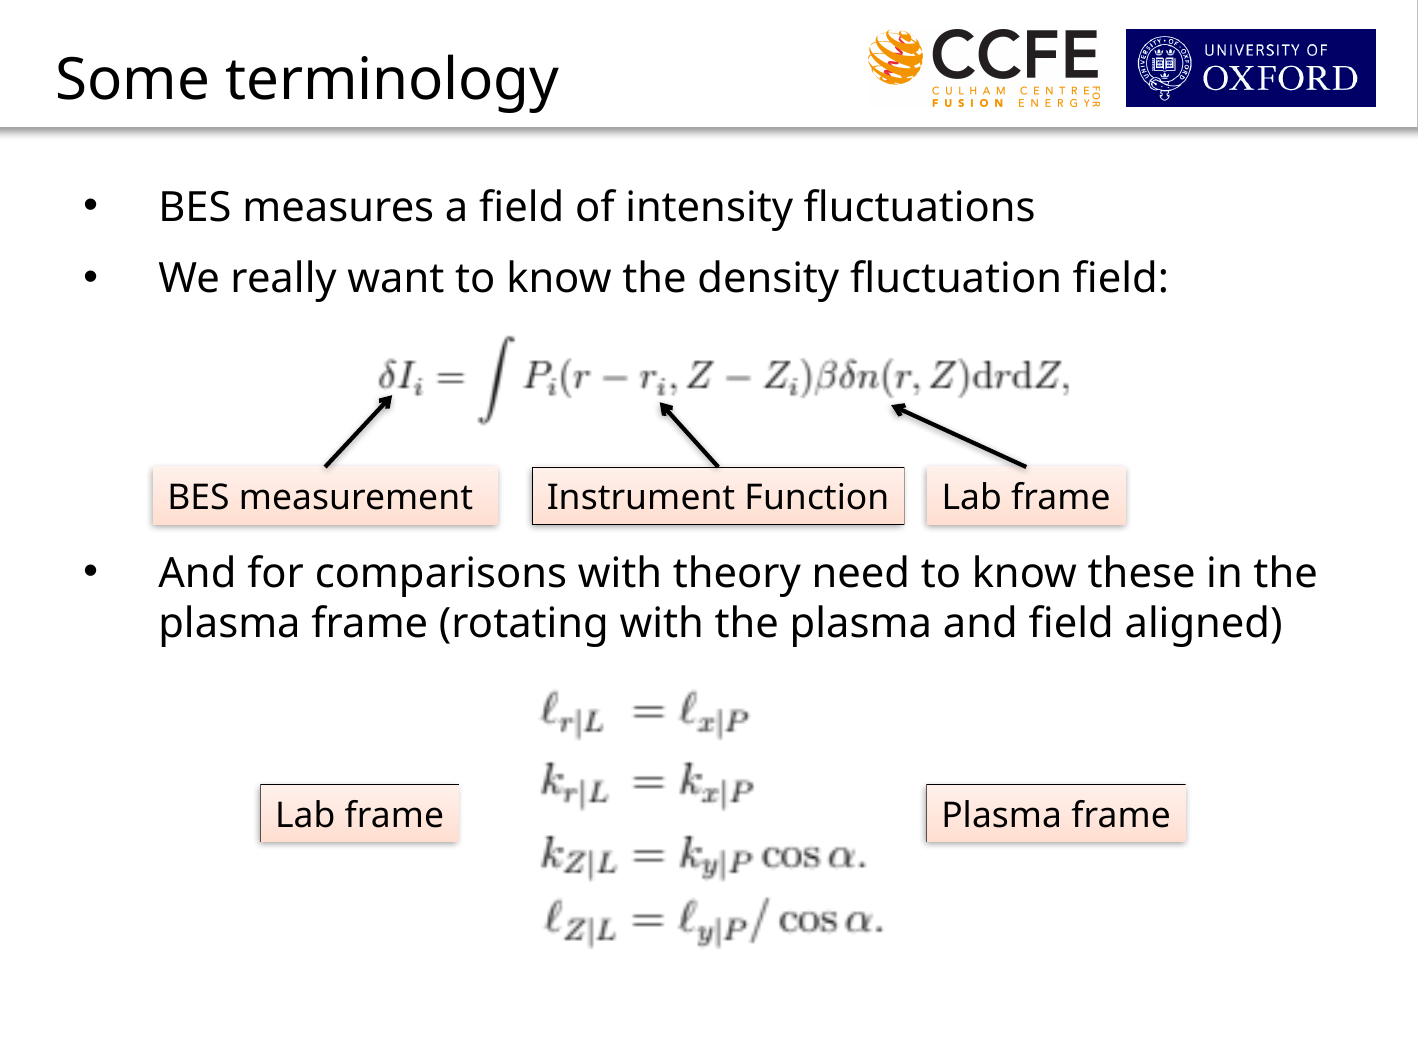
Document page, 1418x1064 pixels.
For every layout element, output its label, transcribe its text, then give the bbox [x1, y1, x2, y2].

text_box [659, 402, 719, 468]
text_box Lab frame [926, 466, 1126, 525]
text_box Lab frame [260, 784, 460, 842]
text_box Instrument Function [531, 466, 905, 525]
text_box Plasma frame [956, 784, 1186, 842]
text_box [890, 404, 1027, 468]
text_box Some terminology [40, 33, 1046, 119]
text_box BES measures a field of intensity fluctuations We really want to know the density fluctuation field: And for comparisons with theory need to know these in the plasma frame (rotating with the plasma and field aligned) [68, 182, 1341, 653]
picture [868, 29, 1100, 107]
text_box BES measurement [152, 466, 498, 525]
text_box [465, 666, 952, 969]
picture [1126, 29, 1376, 107]
picture [332, 326, 1100, 432]
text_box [324, 394, 393, 468]
